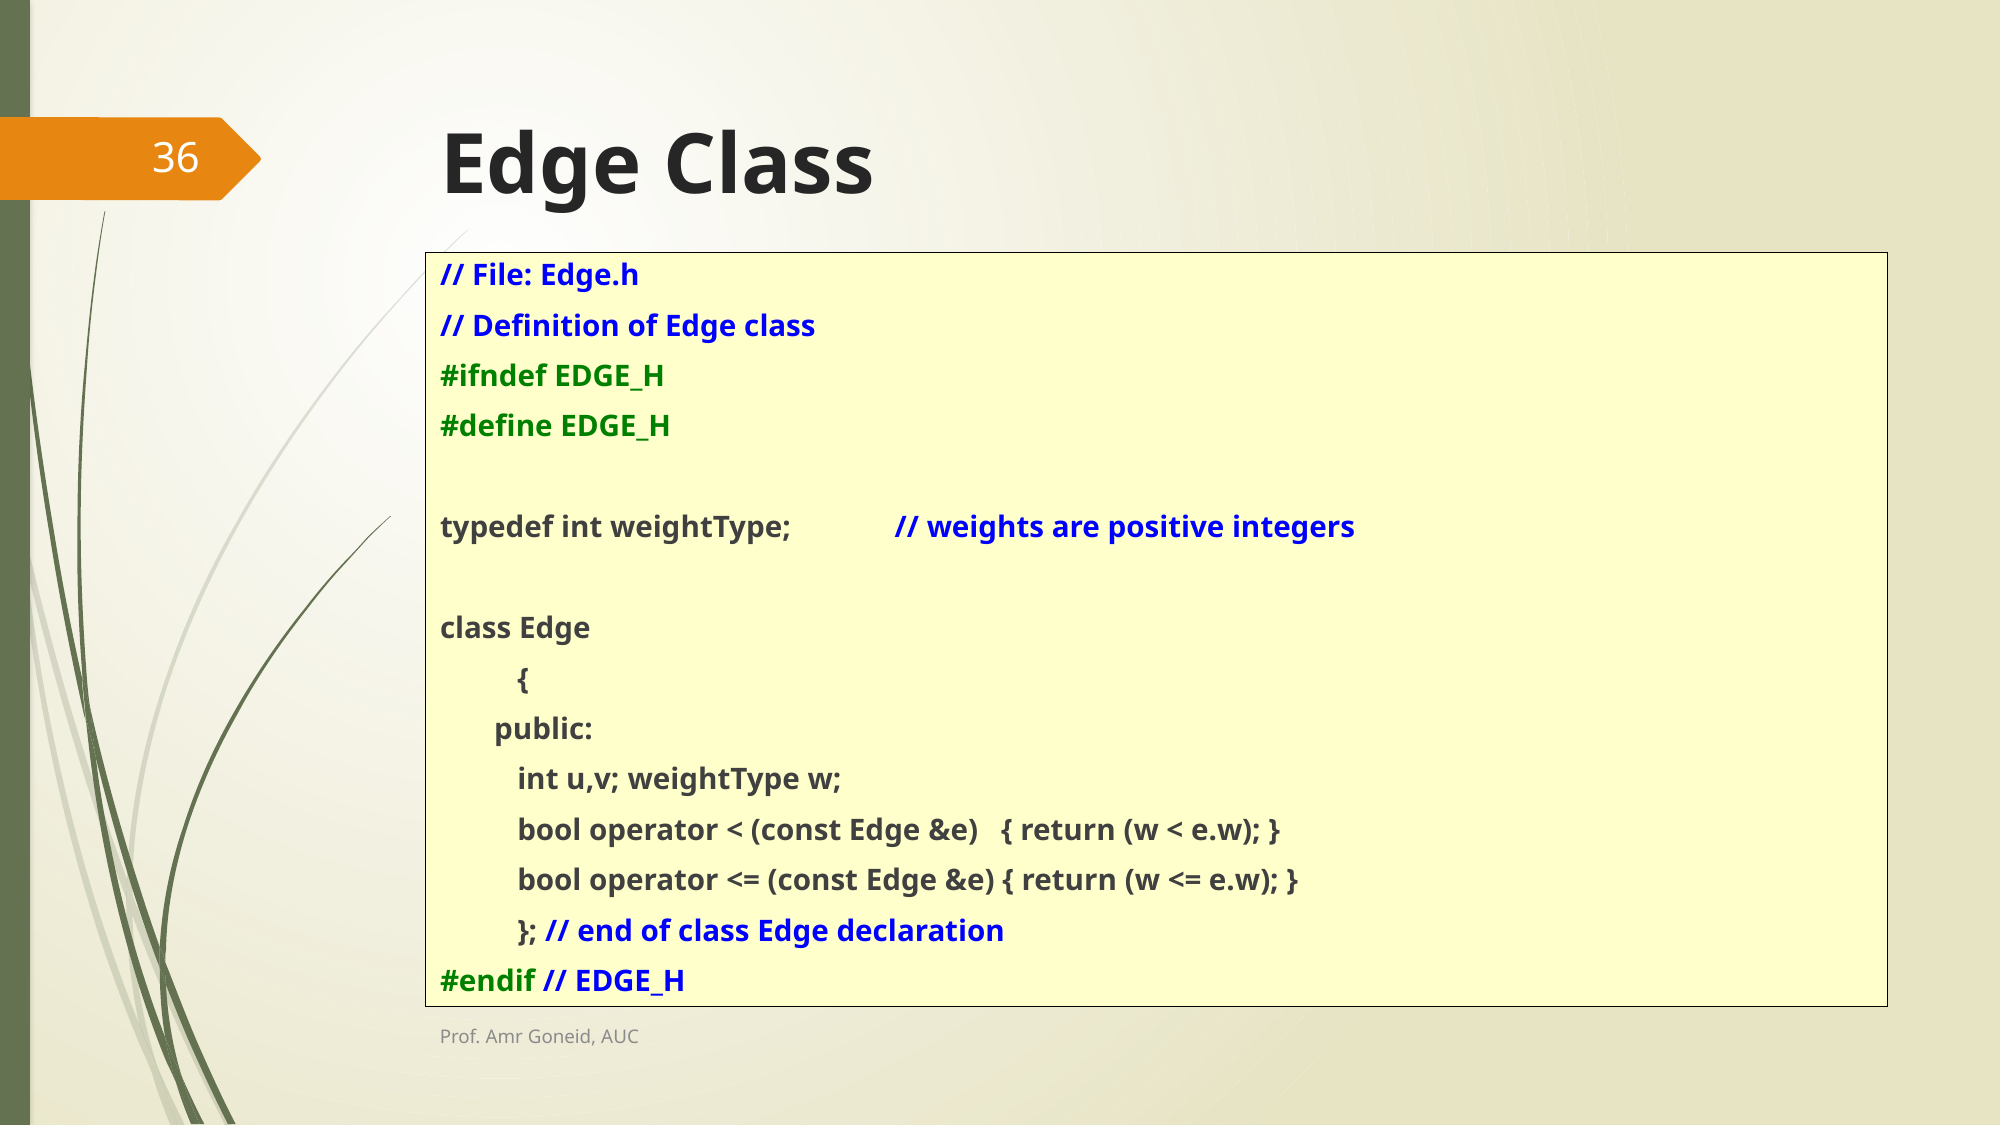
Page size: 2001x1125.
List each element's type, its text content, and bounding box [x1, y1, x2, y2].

footer Prof. Amr Goneid, AUC [424, 1006, 1675, 1067]
title Edge Class [425, 102, 1888, 252]
slide_number 36 [87, 129, 216, 190]
list // File: Edge.h // Definition of Edge class #ifndef EDGE_H #define EDGE_H typedef int weightType; // weights are positive integers class Edge { public: int u,v; weightType w; bool operator < (const Edge &e) { return (w < e.w); } bool operator <= (const Edge &e) { return (w <= e.w); } }; // end of class Edge declaration #endif // EDGE_H [425, 252, 1888, 1007]
